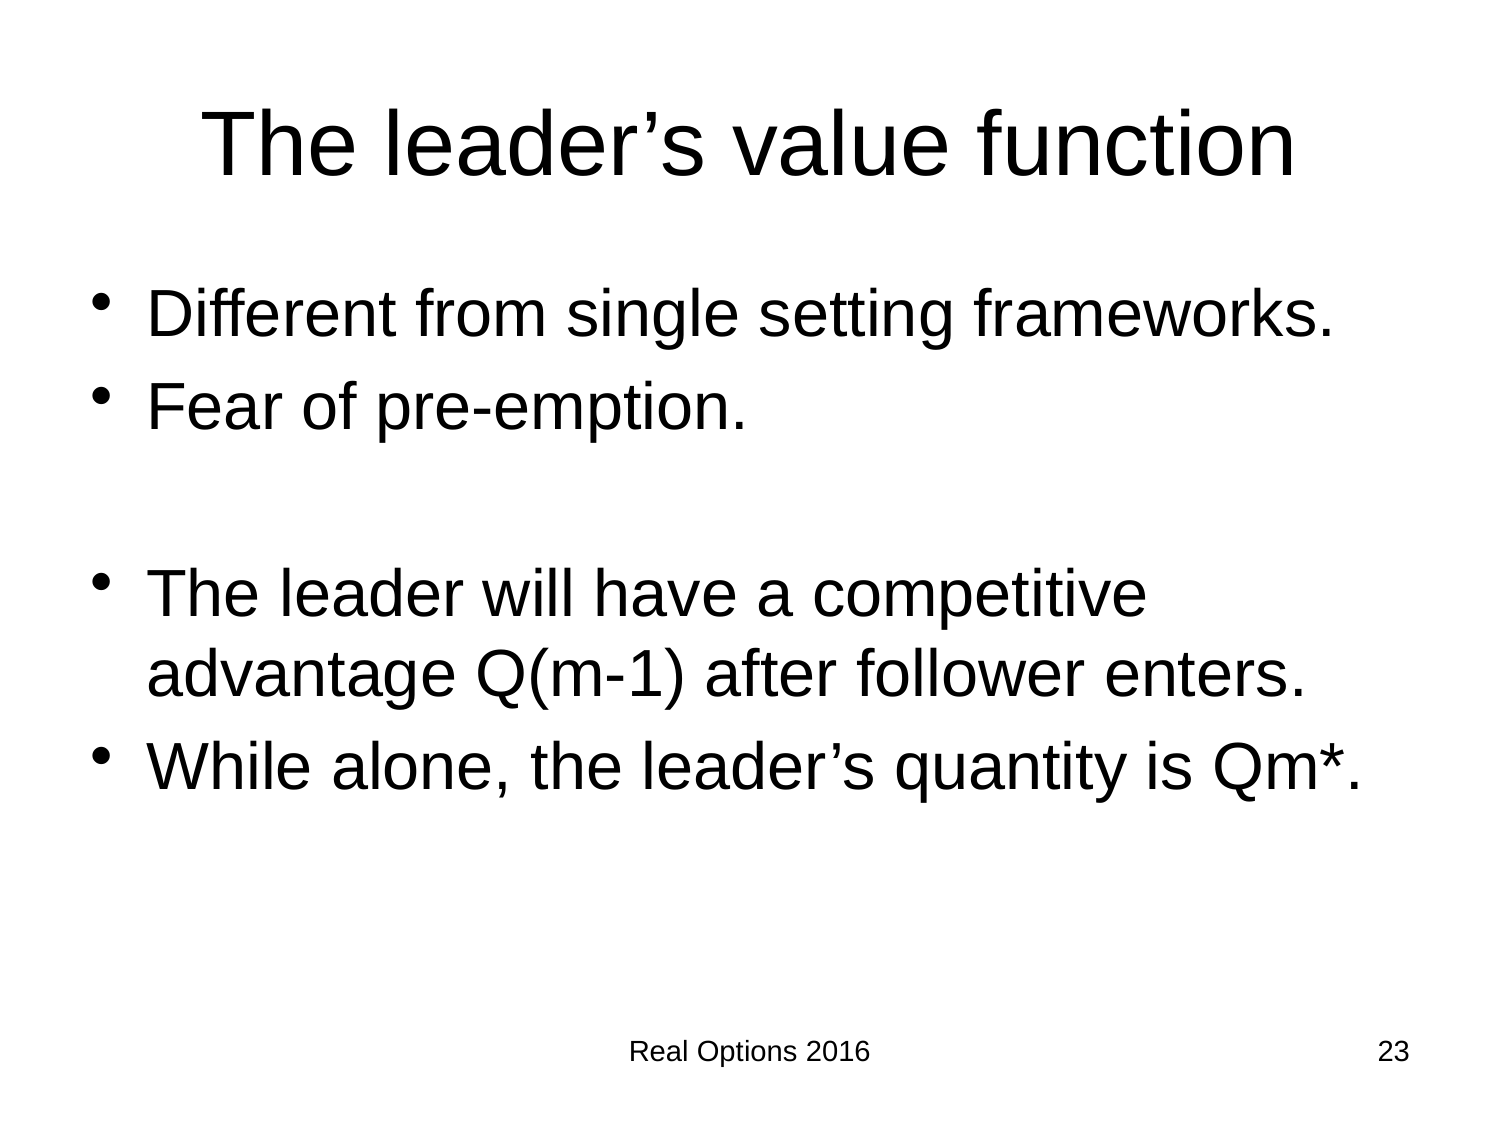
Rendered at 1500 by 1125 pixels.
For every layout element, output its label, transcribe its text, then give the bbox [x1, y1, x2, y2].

title The leader’s value function [74, 44, 1426, 233]
list Different from single setting frameworks. Fear of pre-emption. The leader will have a competitive advantage Q(m-1) after follower enters. While alone, the leader’s quantity is Qm*. [74, 262, 1426, 1006]
slide_number 23 [1074, 1024, 1426, 1103]
footer Real Options 2016 [512, 1024, 988, 1103]
